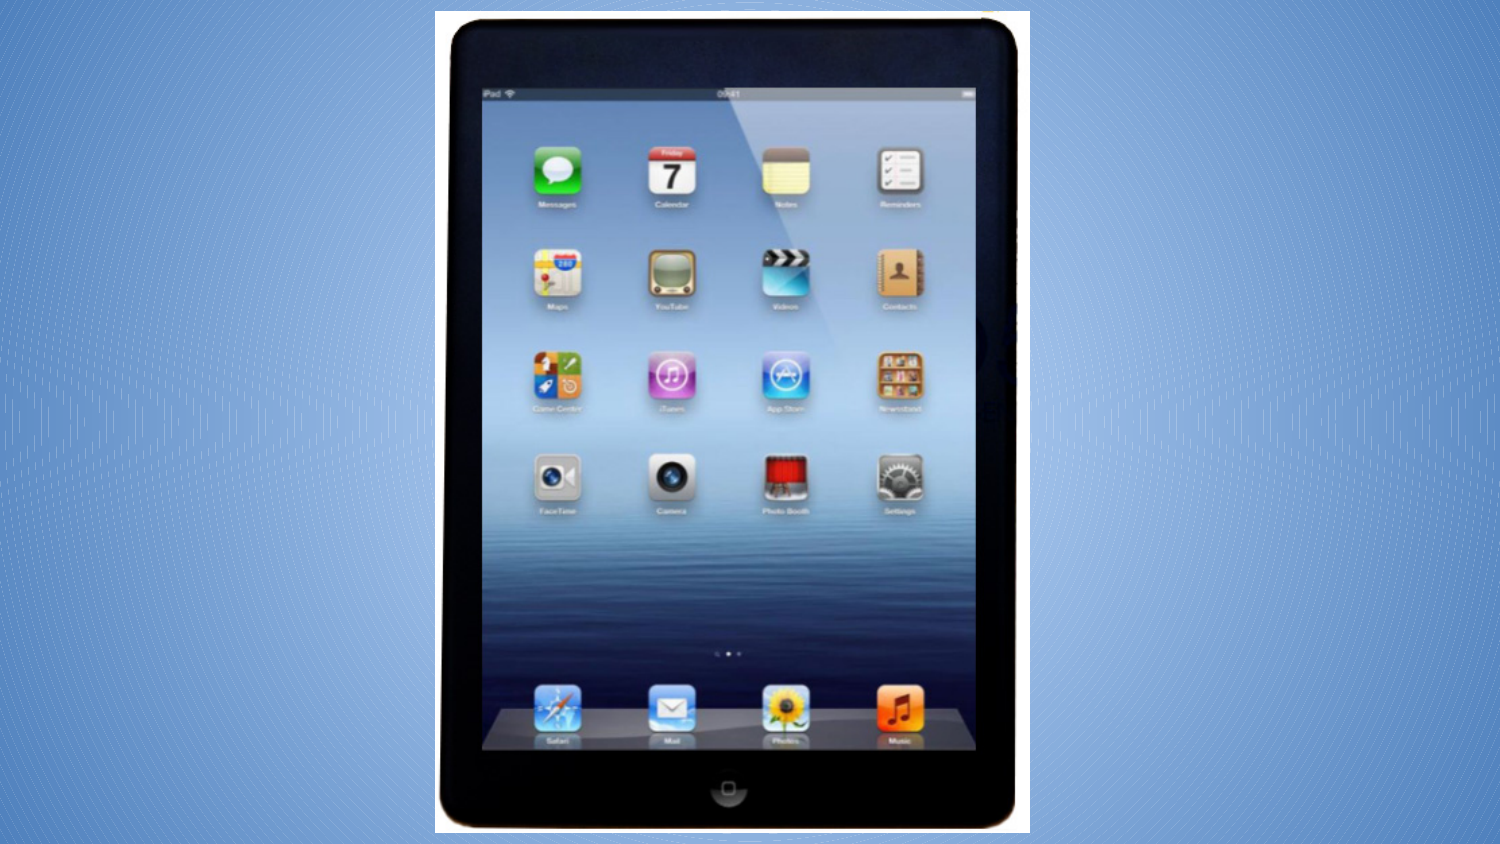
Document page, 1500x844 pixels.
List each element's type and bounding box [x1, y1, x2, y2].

picture [435, 10, 1030, 833]
